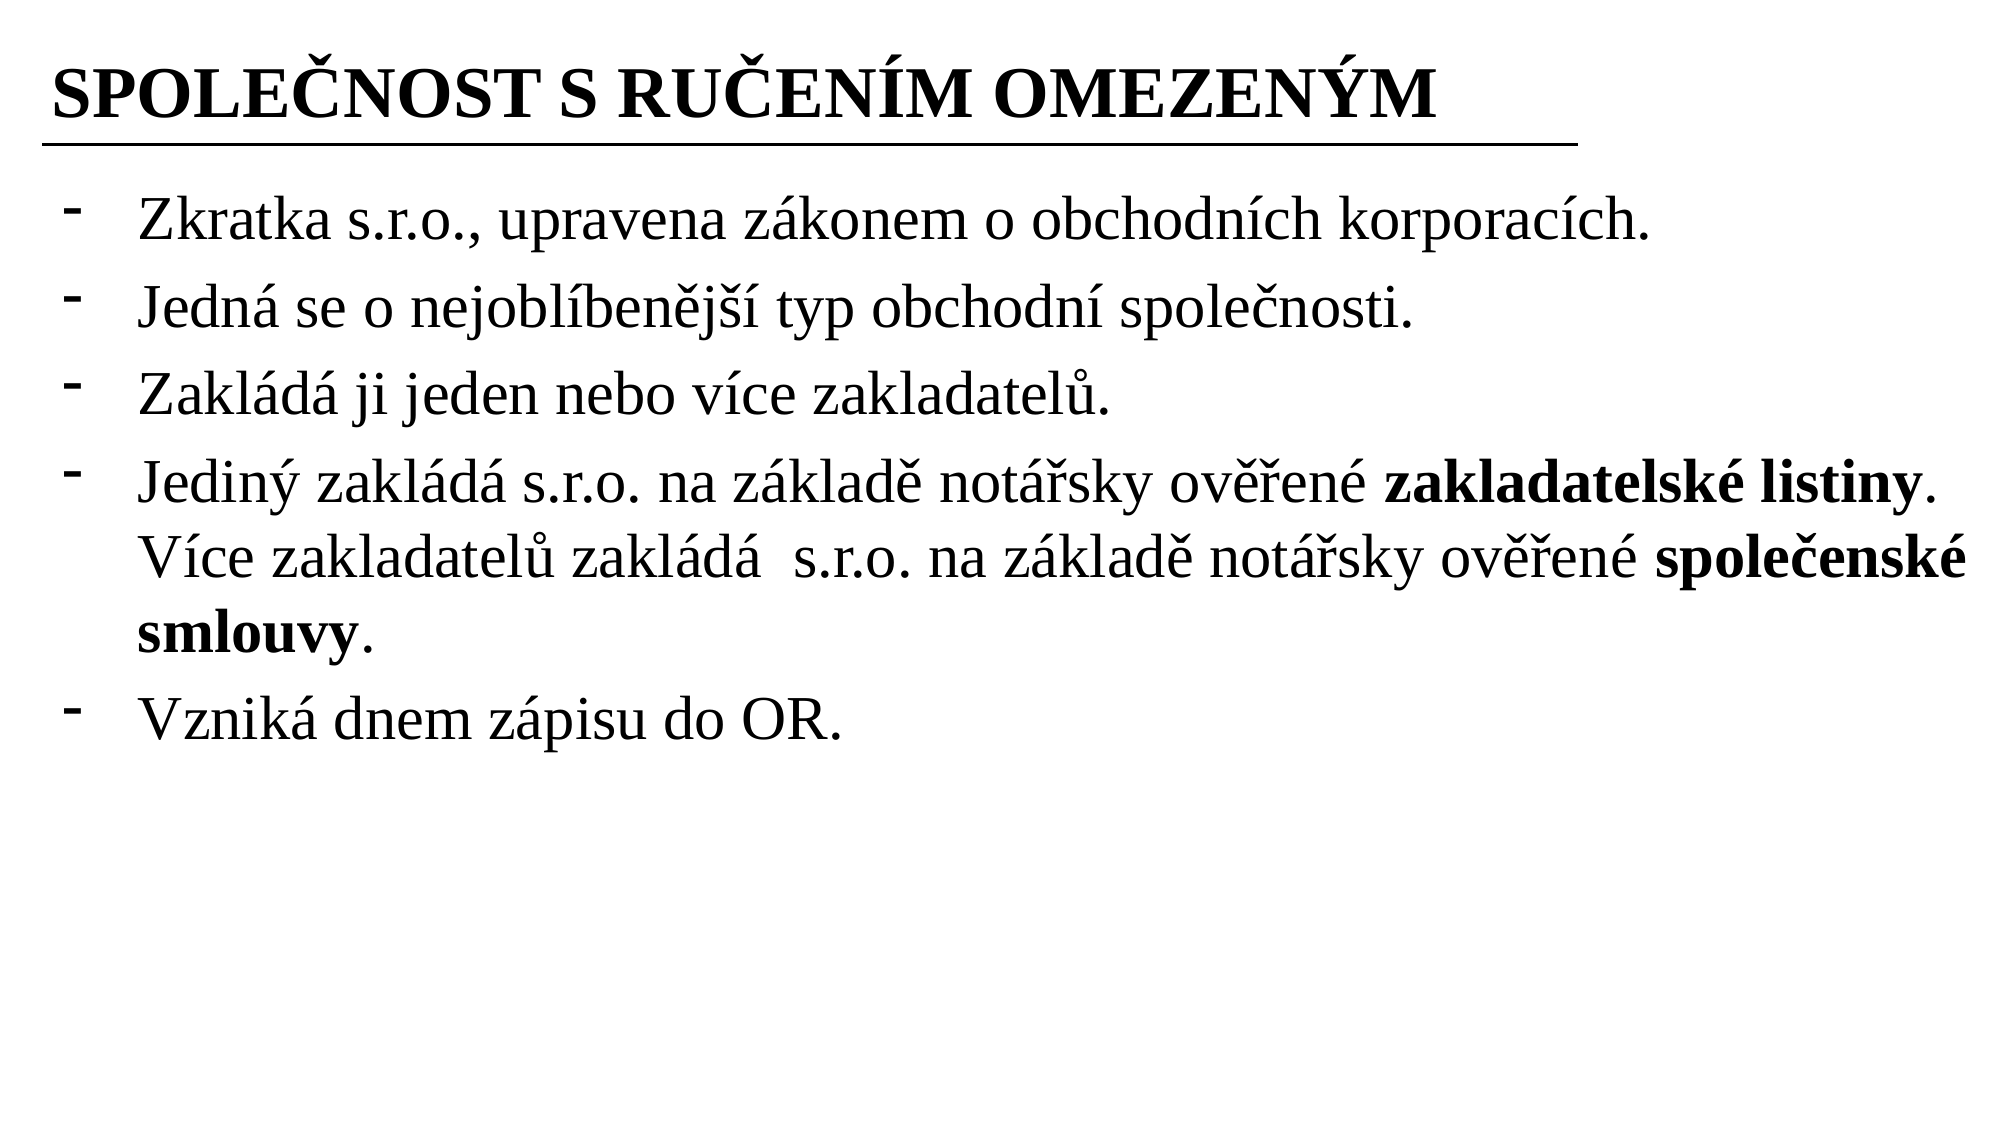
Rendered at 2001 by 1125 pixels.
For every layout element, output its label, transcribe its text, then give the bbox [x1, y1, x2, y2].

text_box Zkratka s.r.o., upravena zákonem o obchodních korporacích. Jedná se o nejoblíbenější typ obchodní společnosti. Zakládá ji jeden nebo více zakladatelů. Jediný zakládá s.r.o. na základě notářsky ověřené zakladatelské listiny. Více zakladatelů zakládá s.r.o. na základě notářsky ověřené společenské smlouvy. Vzniká dnem zápisu do OR. [48, 170, 2000, 873]
title SPOLEČNOST S RUČENÍM OMEZENÝM [36, 43, 1544, 145]
